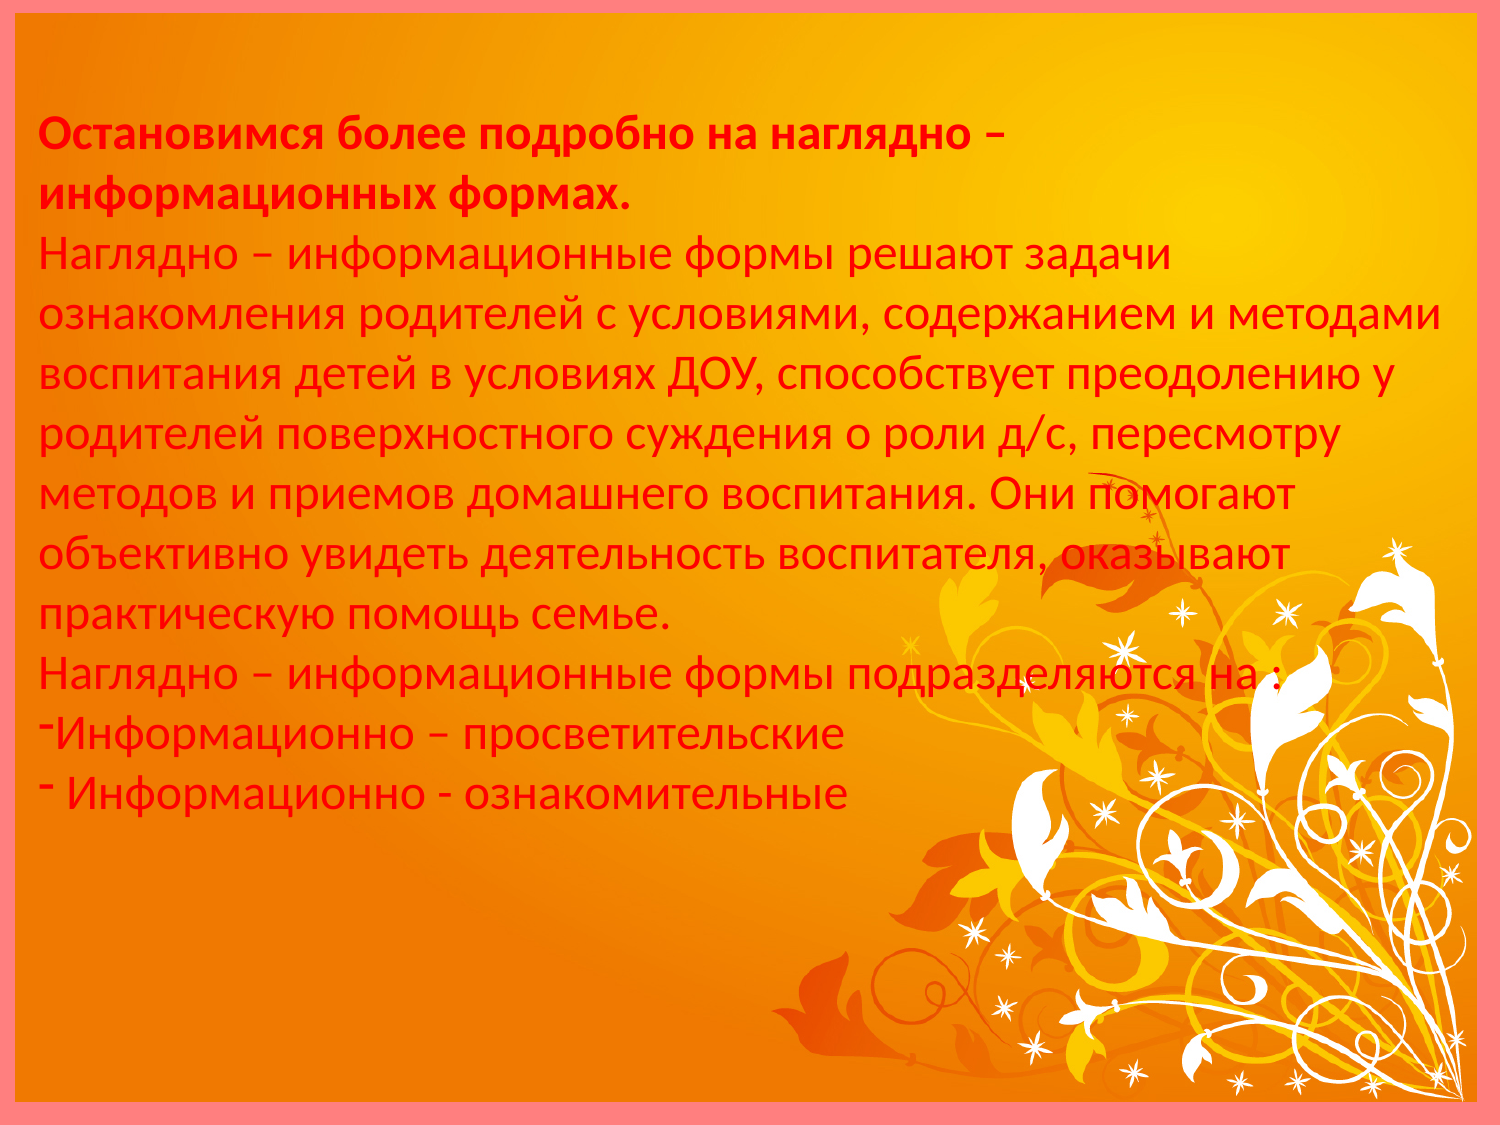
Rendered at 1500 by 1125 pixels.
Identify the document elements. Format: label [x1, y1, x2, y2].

list [14, 13, 1477, 1102]
